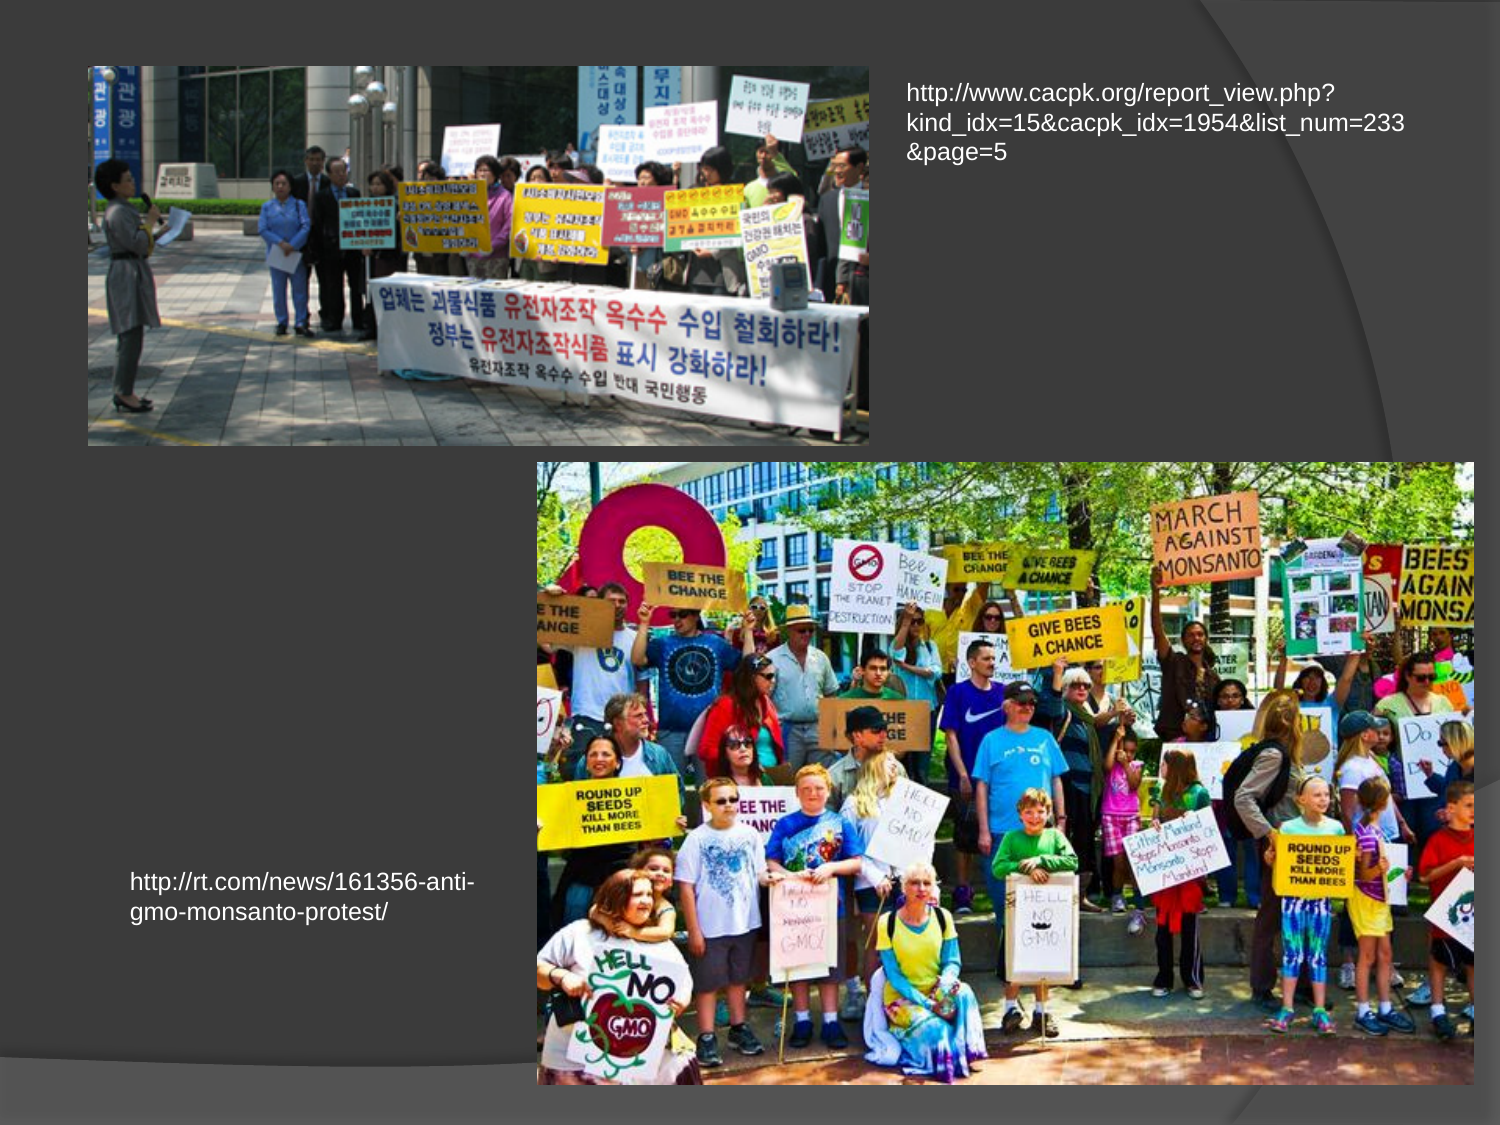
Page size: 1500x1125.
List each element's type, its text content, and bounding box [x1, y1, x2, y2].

text_box http://www.cacpk.org/report_view.php?kind_idx=15&cacpk_idx=1954&list_num=233&page=5 [891, 68, 1424, 174]
text_box http://rt.com/news/161356-anti-gmo-monsanto-protest/ [115, 857, 527, 933]
picture [537, 462, 1474, 1085]
picture [88, 66, 869, 447]
